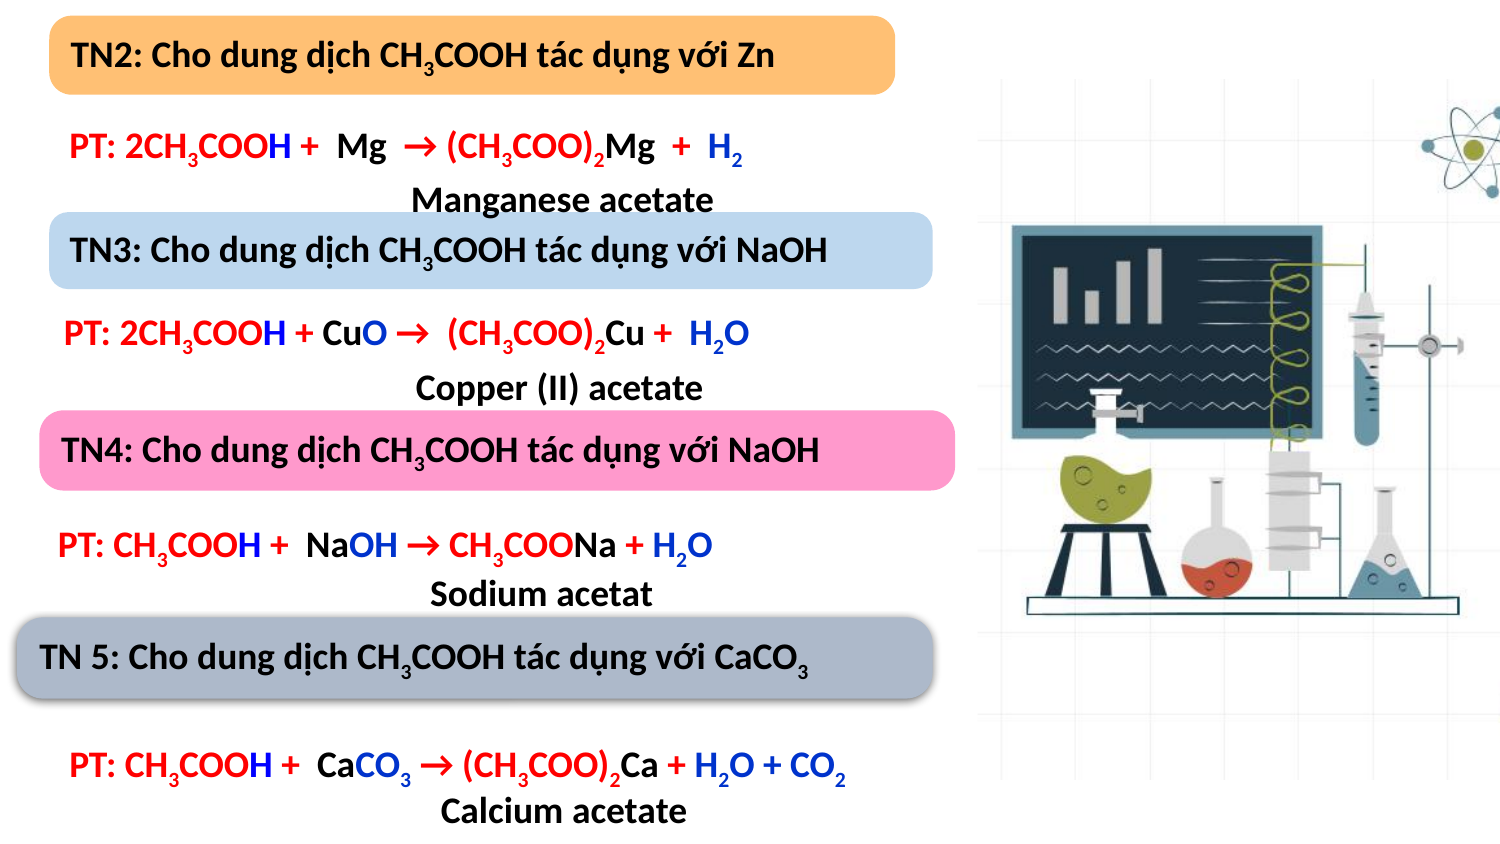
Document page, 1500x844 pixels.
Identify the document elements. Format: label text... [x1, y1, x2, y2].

text_box Sodium acetat [415, 561, 669, 621]
text_box Copper (II) acetate [401, 355, 719, 416]
text_box PT: 2CH3COOH + CuO → (CH3COO)2Cu + H2O [49, 300, 788, 366]
text_box Calcium acetate [426, 779, 731, 839]
text_box TN4: Cho dung dịch CH3COOH tác dụng với NaOH [39, 410, 956, 491]
text_box PT: CH3COOH + CaCO3 → (CH3COO)2Ca + H2O + CO2 [54, 722, 943, 799]
text_box PT: CH3COOH + NaOH → CH3COONa + H2O [43, 502, 977, 579]
text_box Manganese acetate [396, 180, 730, 228]
text_box PT: 2CH3COOH + Mg → (CH3COO)2Mg + H2 [54, 103, 880, 180]
text_box TN3: Cho dung dịch CH3COOH tác dụng với NaOH [49, 212, 933, 290]
picture [977, 79, 1500, 781]
text_box TN 5: Cho dung dịch CH3COOH tác dụng với CaCO3 [16, 617, 933, 699]
text_box TN2: Cho dung dịch CH3COOH tác dụng với Zn [49, 15, 896, 95]
